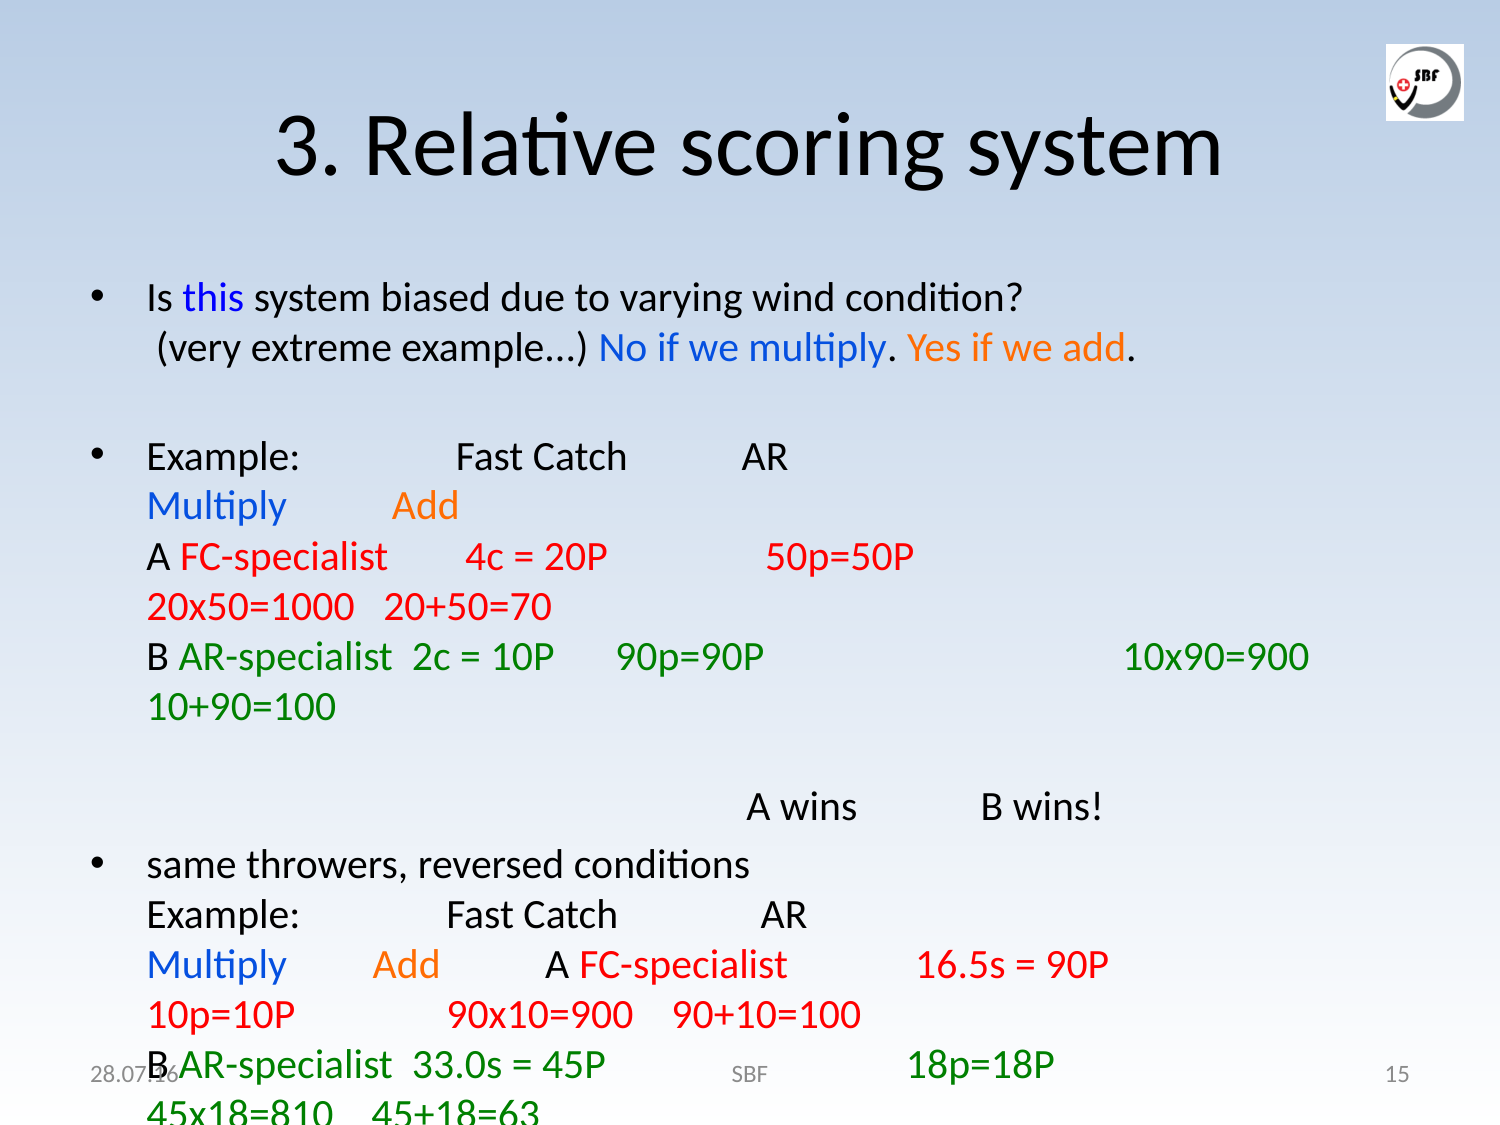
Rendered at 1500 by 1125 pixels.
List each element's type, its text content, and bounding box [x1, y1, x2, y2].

list Is this system biased due to varying wind condition? (very extreme example...) No if we multiply. Yes if we add. Example: Fast Catch AR Multiply Add A FC-specialist 4c = 20P 50p=50P 20x50=1000 20+50=70 B AR-specialist 2c = 10P 90p=90P 10x90=900 10+90=100 A wins B wins! same throwers, reversed conditions Example: Fast Catch AR Multiply Add A FC-specialist 16.5s = 90P 10p=10P 90x10=900 90+10=100 B AR-specialist 33.0s = 45P 18p=18P 45x18=810 45+18=63 A wins A wins [75, 262, 1425, 1005]
footer SBF [512, 1042, 988, 1103]
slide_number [75, 1042, 425, 1103]
picture [1385, 44, 1464, 122]
slide_number 15 [1074, 1042, 1425, 1103]
title 3. Relative scoring system [75, 45, 1425, 233]
